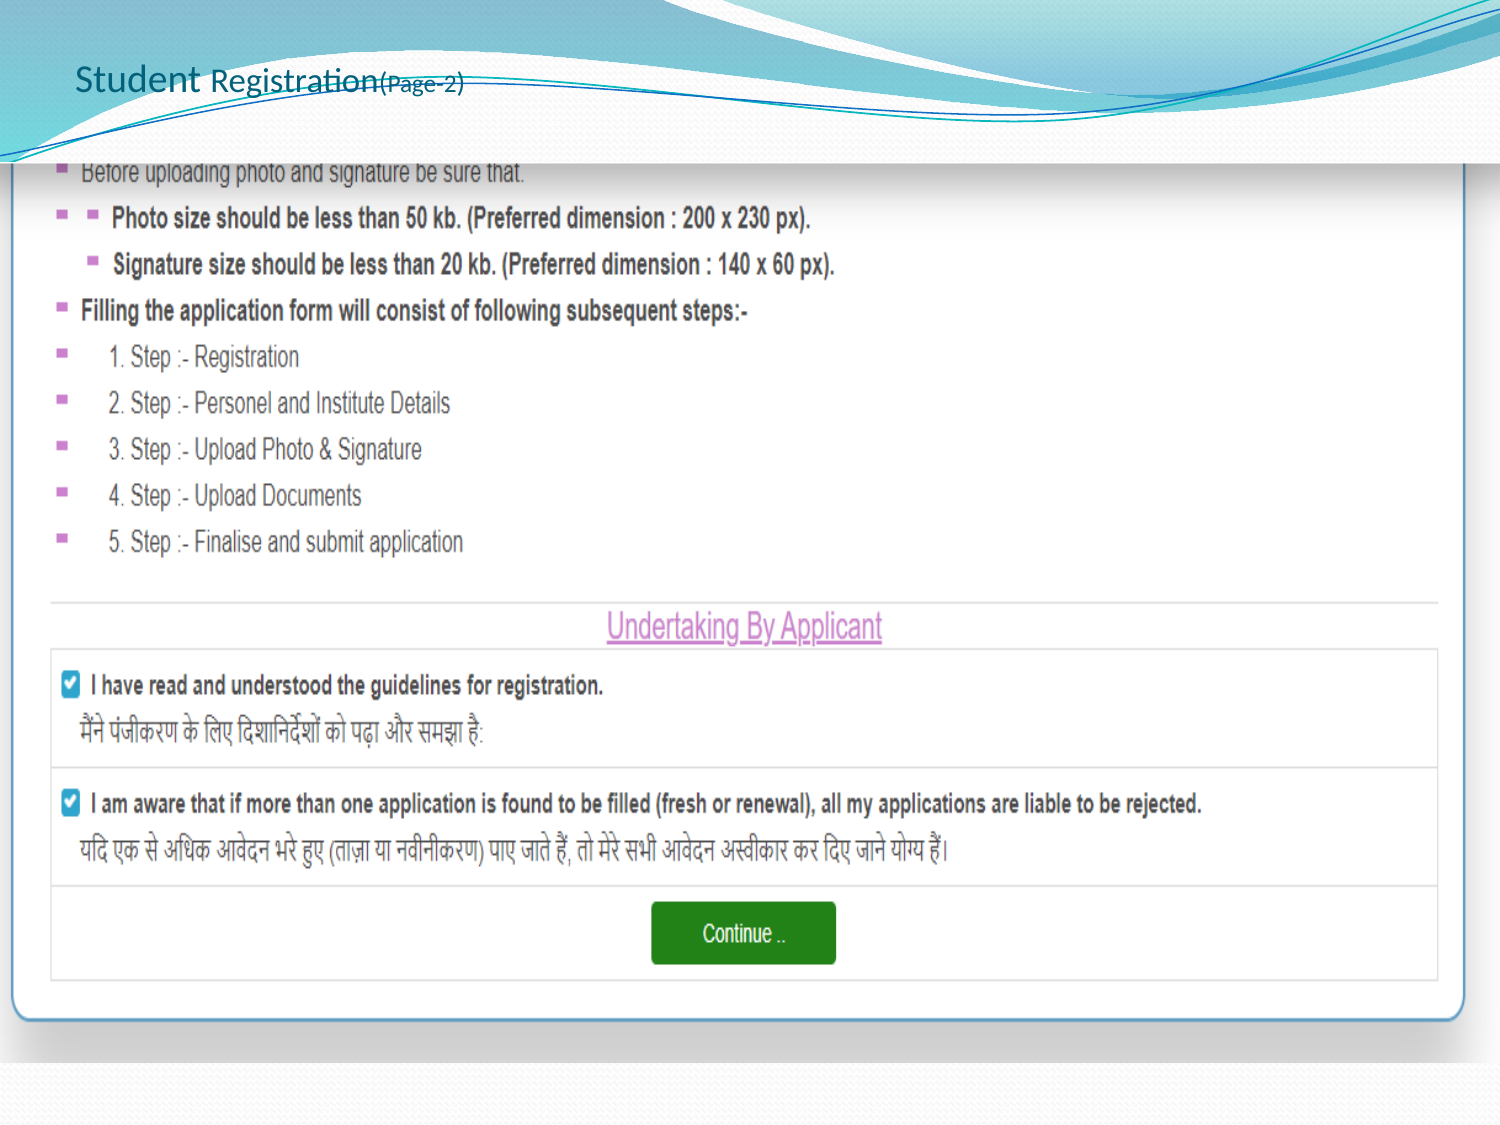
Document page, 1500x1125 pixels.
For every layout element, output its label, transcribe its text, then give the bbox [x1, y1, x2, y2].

picture [0, 162, 1500, 1063]
title Student Registration(Page-2) [75, 45, 1305, 100]
